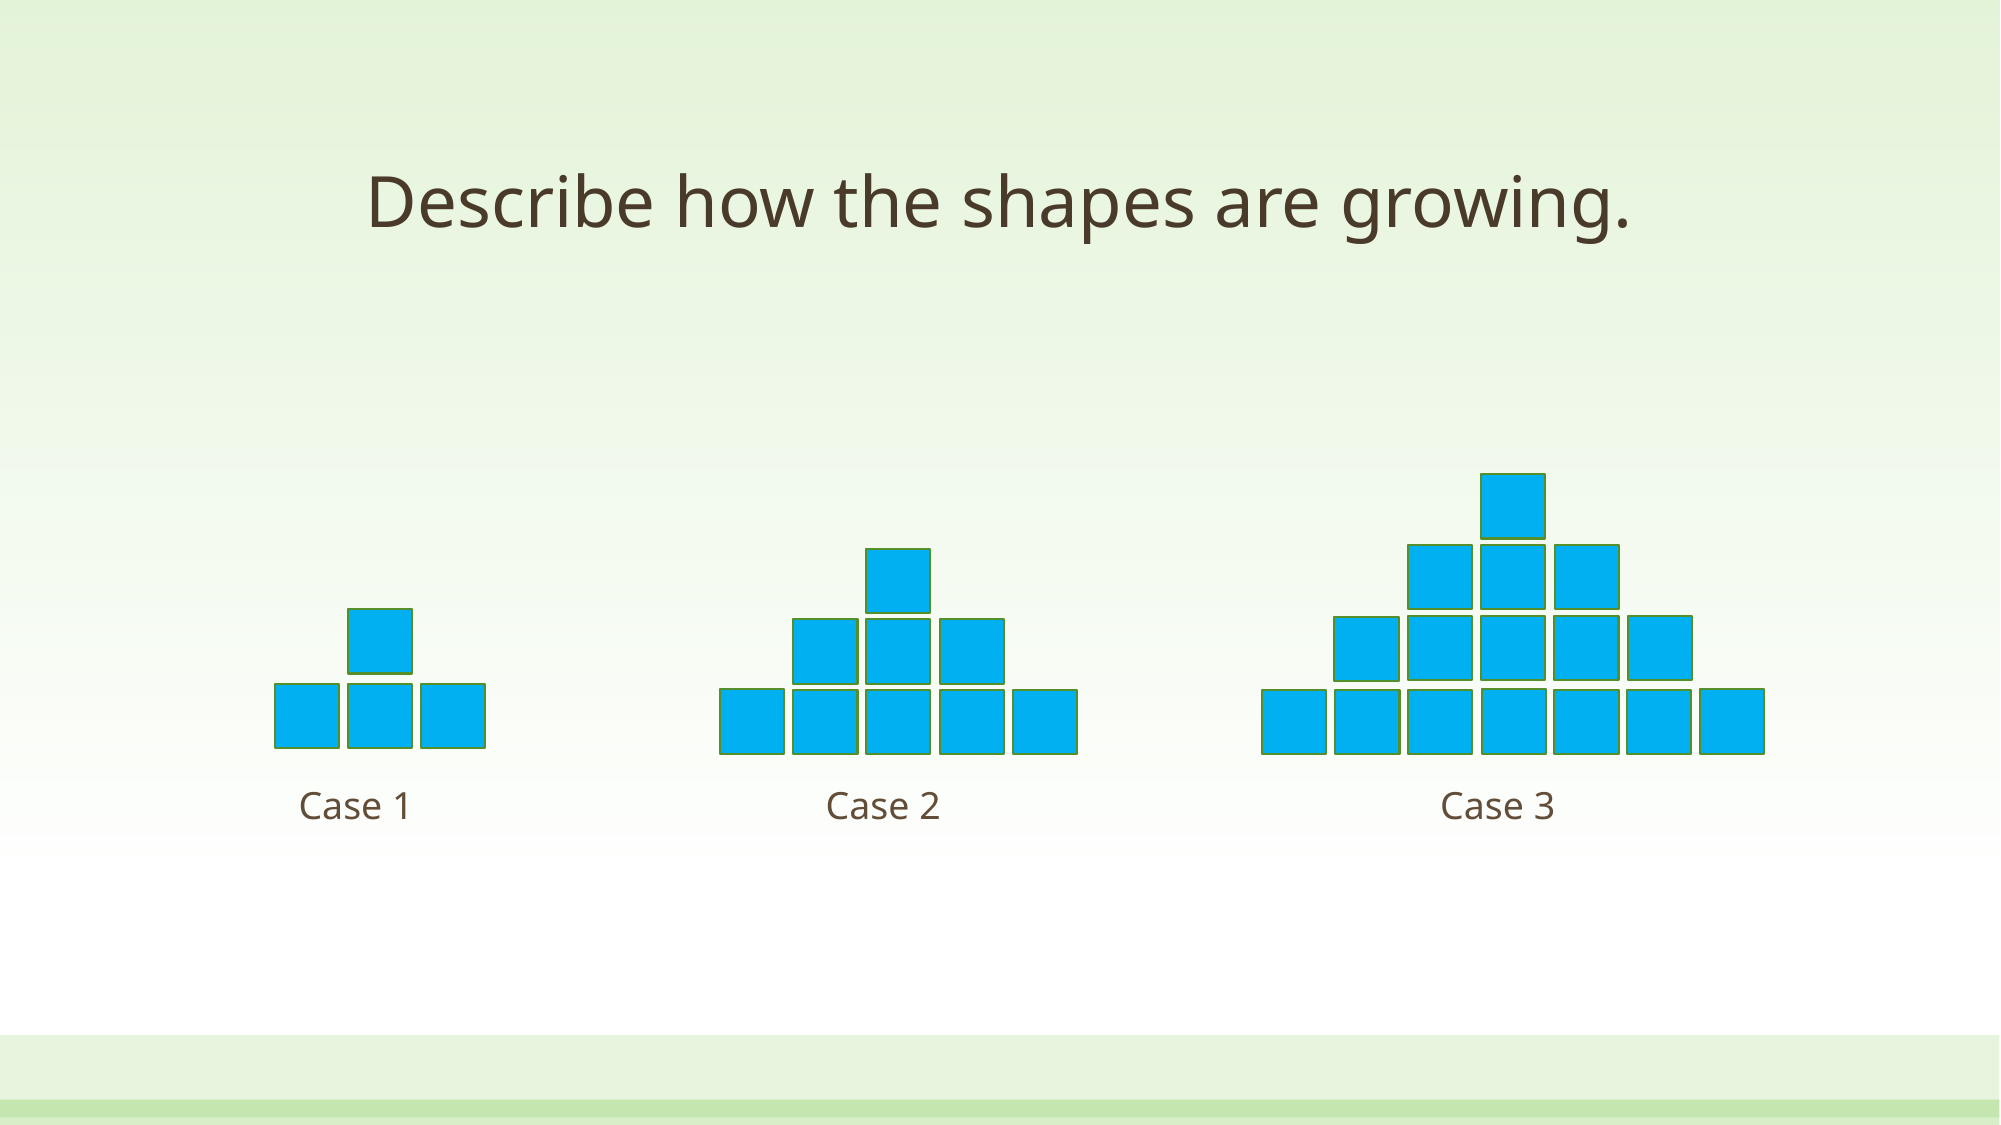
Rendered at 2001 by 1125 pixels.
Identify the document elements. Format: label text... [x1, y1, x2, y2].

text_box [283, 774, 1600, 836]
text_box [719, 548, 1078, 755]
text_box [1261, 474, 1764, 755]
title Describe how the shapes are growing. [219, 71, 1780, 251]
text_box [274, 609, 486, 748]
